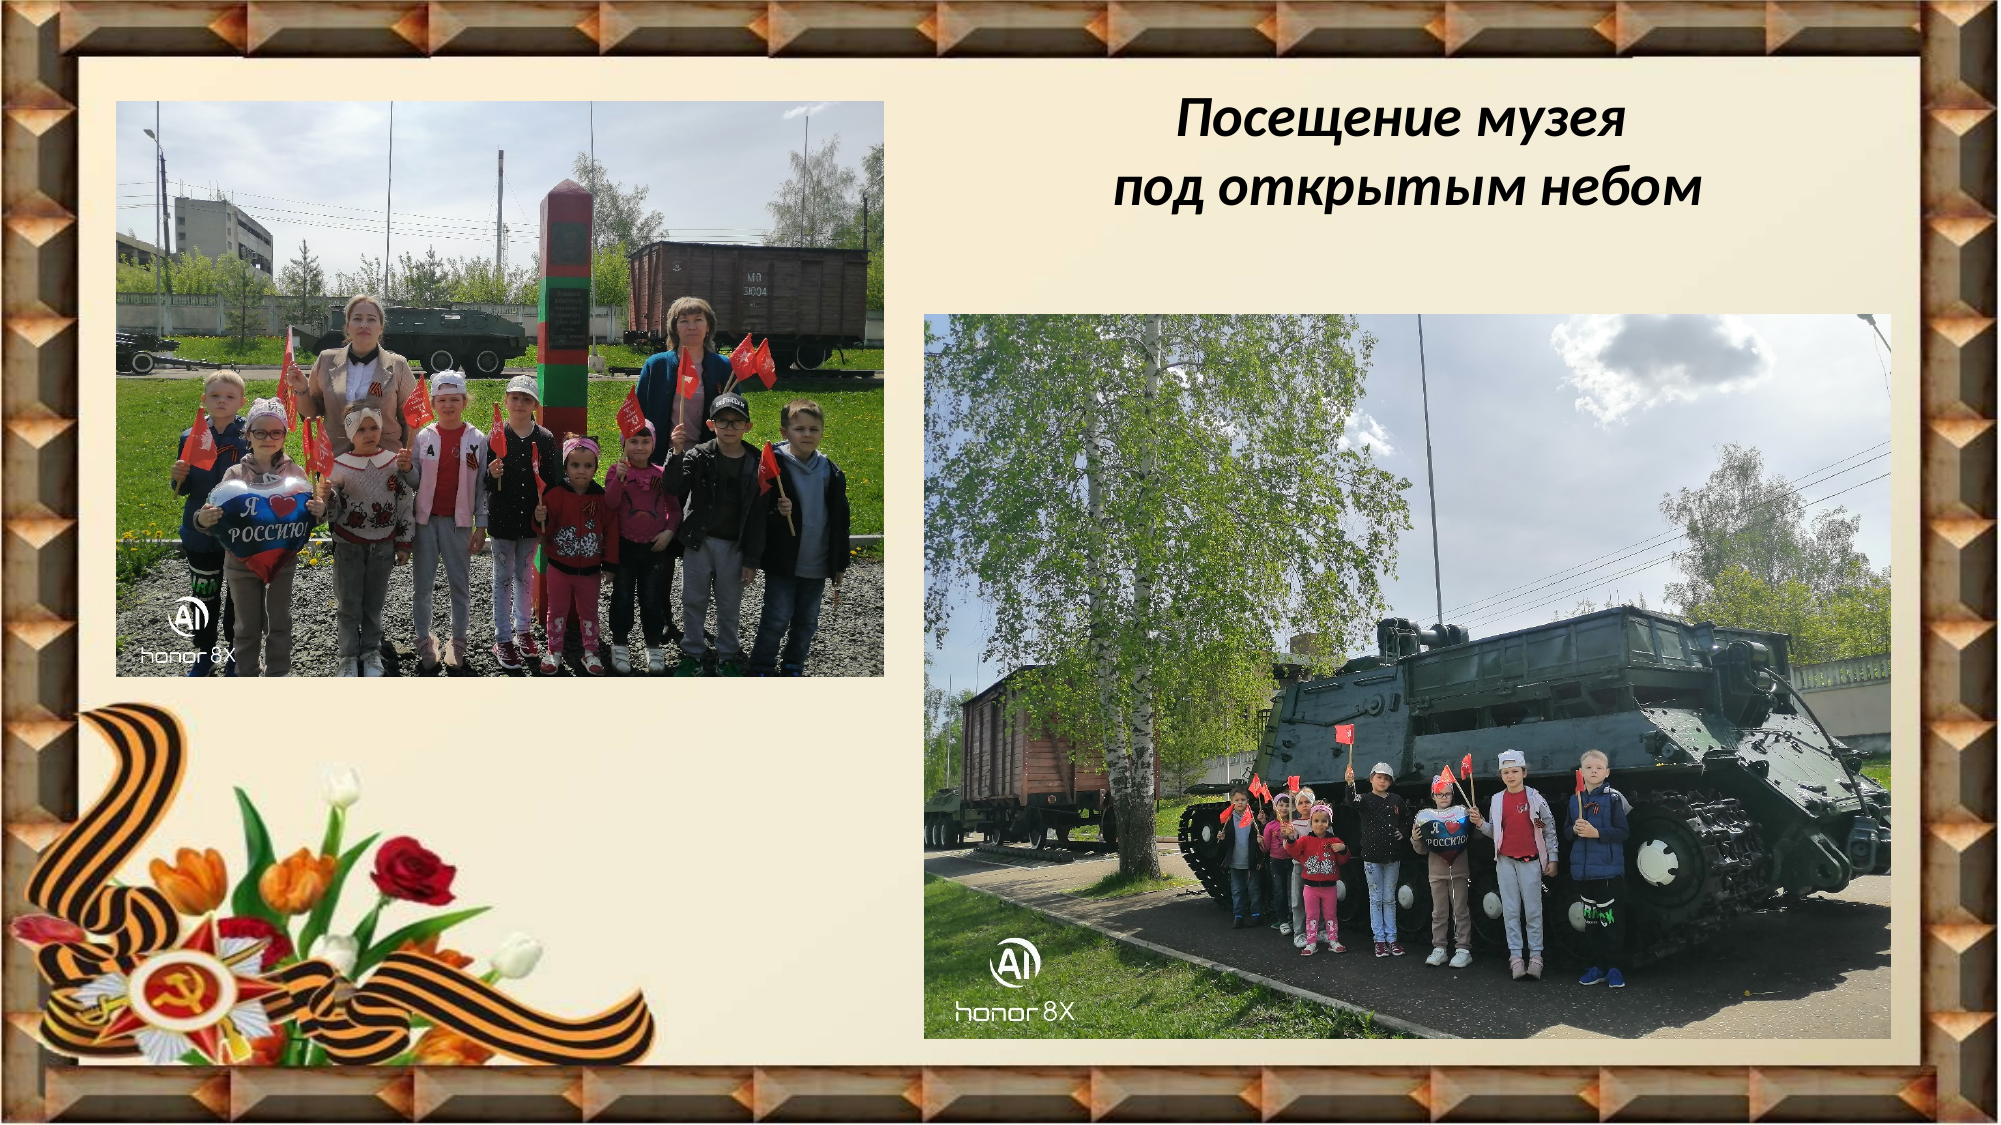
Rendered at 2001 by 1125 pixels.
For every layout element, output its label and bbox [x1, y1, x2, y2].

picture [924, 314, 1891, 1039]
list [0, 0, 2000, 1125]
picture [116, 101, 884, 677]
